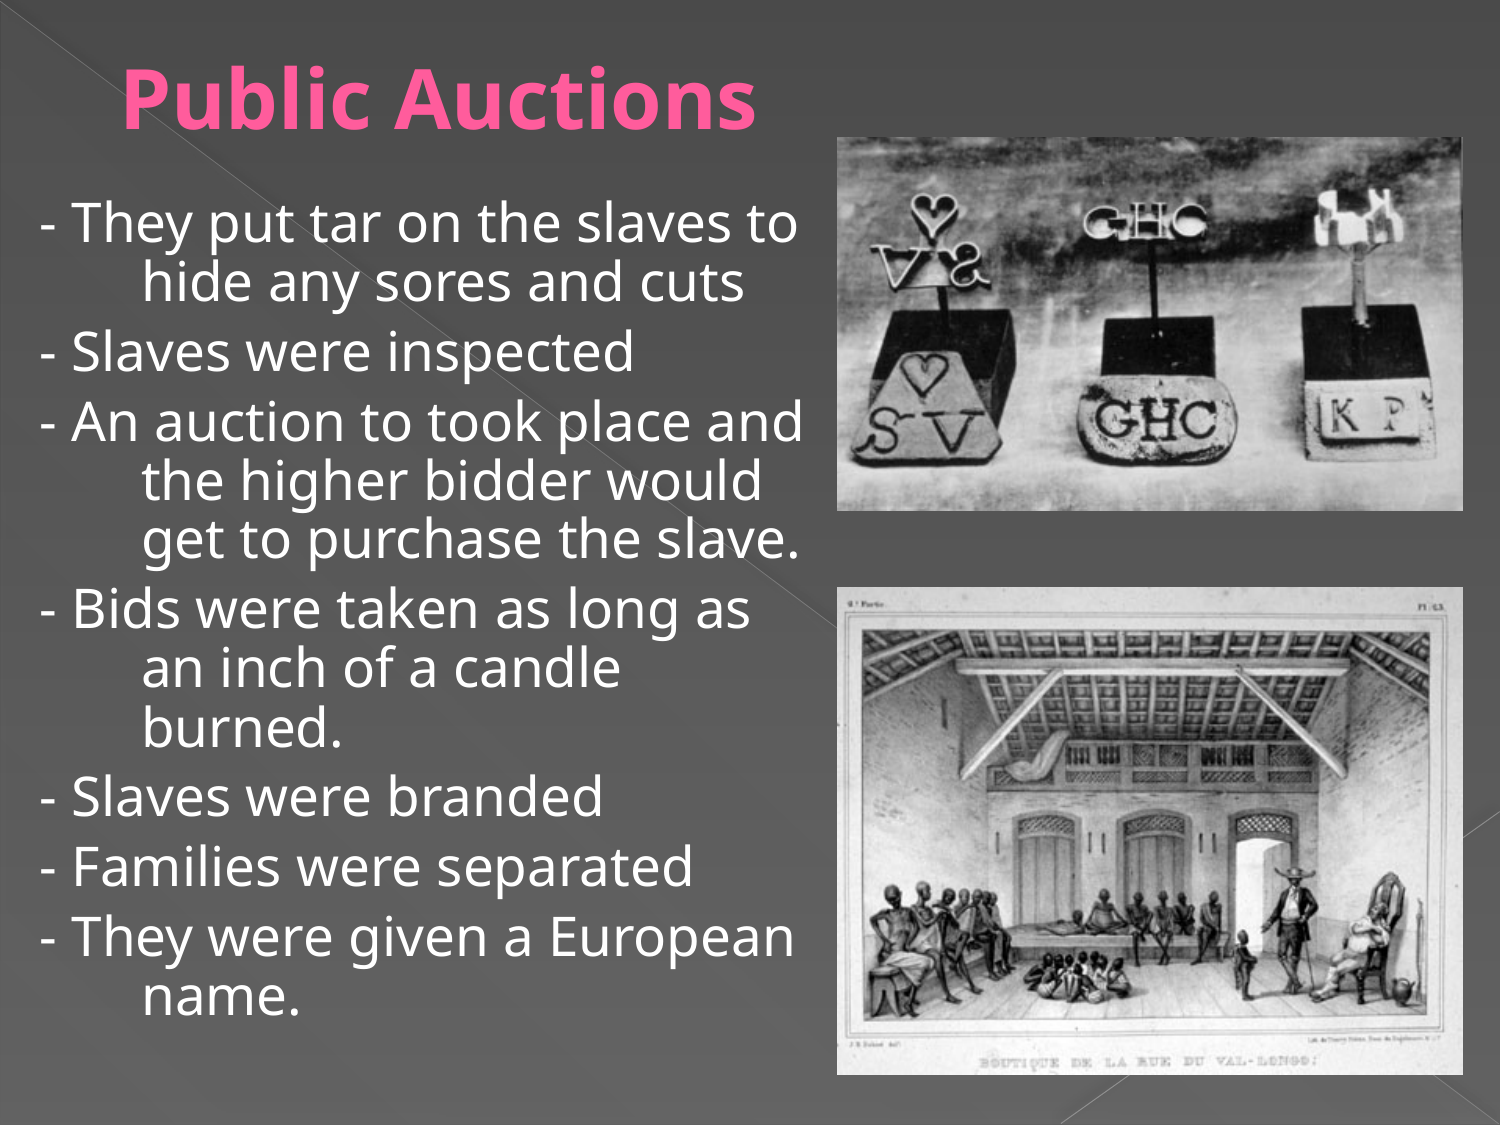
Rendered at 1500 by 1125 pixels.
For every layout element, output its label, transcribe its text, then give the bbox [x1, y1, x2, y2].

title Public Auctions [24, 37, 1375, 155]
list - They put tar on the slaves to hide any sores and cuts - Slaves were inspected - An auction to took place and the higher bidder would get to purchase the slave. - Bids were taken as long as an inch of a candle burned. - Slaves were branded - Families were separated - They were given a European name. [24, 187, 838, 1100]
picture [837, 137, 1463, 512]
picture [837, 587, 1463, 1076]
